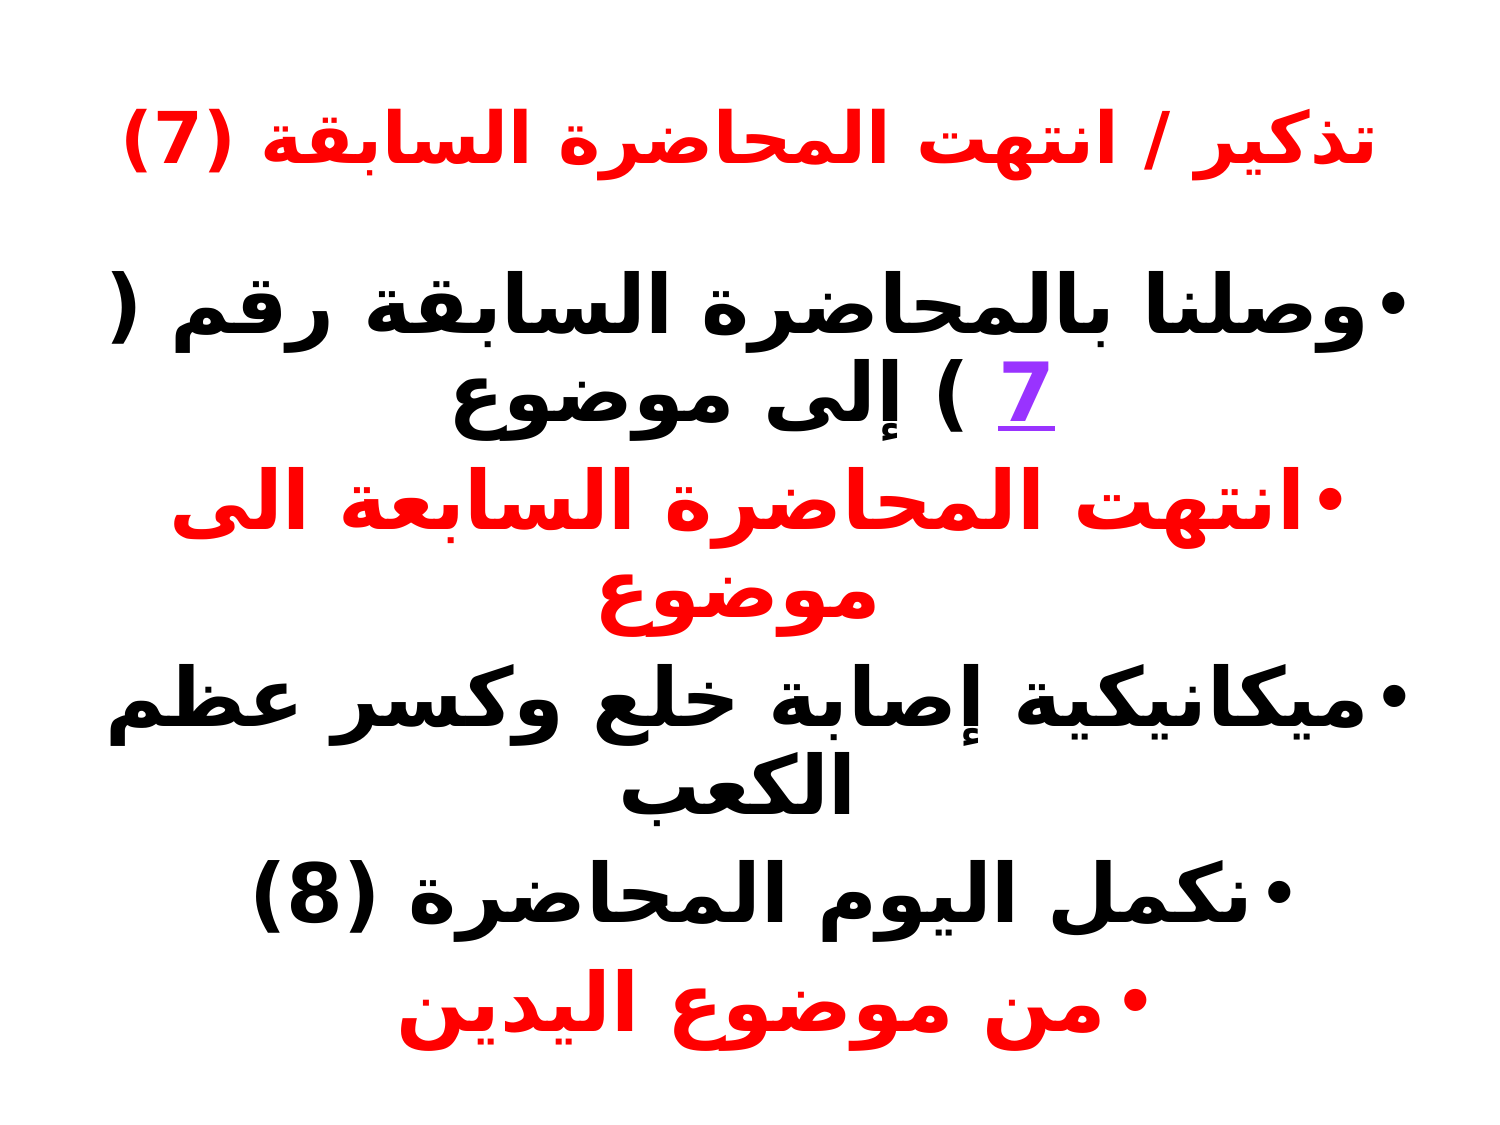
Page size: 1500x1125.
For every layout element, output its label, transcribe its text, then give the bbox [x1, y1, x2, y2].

title تذكير / انتهت المحاضرة السابقة (7) [103, 59, 1397, 220]
list وصلنا بالمحاضرة السابقة رقم ( 7 ) إلى موضوع انتهت المحاضرة السابعة الى موضوع ميكانيكية إصابة خلع وكسر عظم الكعب نكمل اليوم المحاضرة (8) من موضوع اليدين [76, 255, 1436, 1059]
